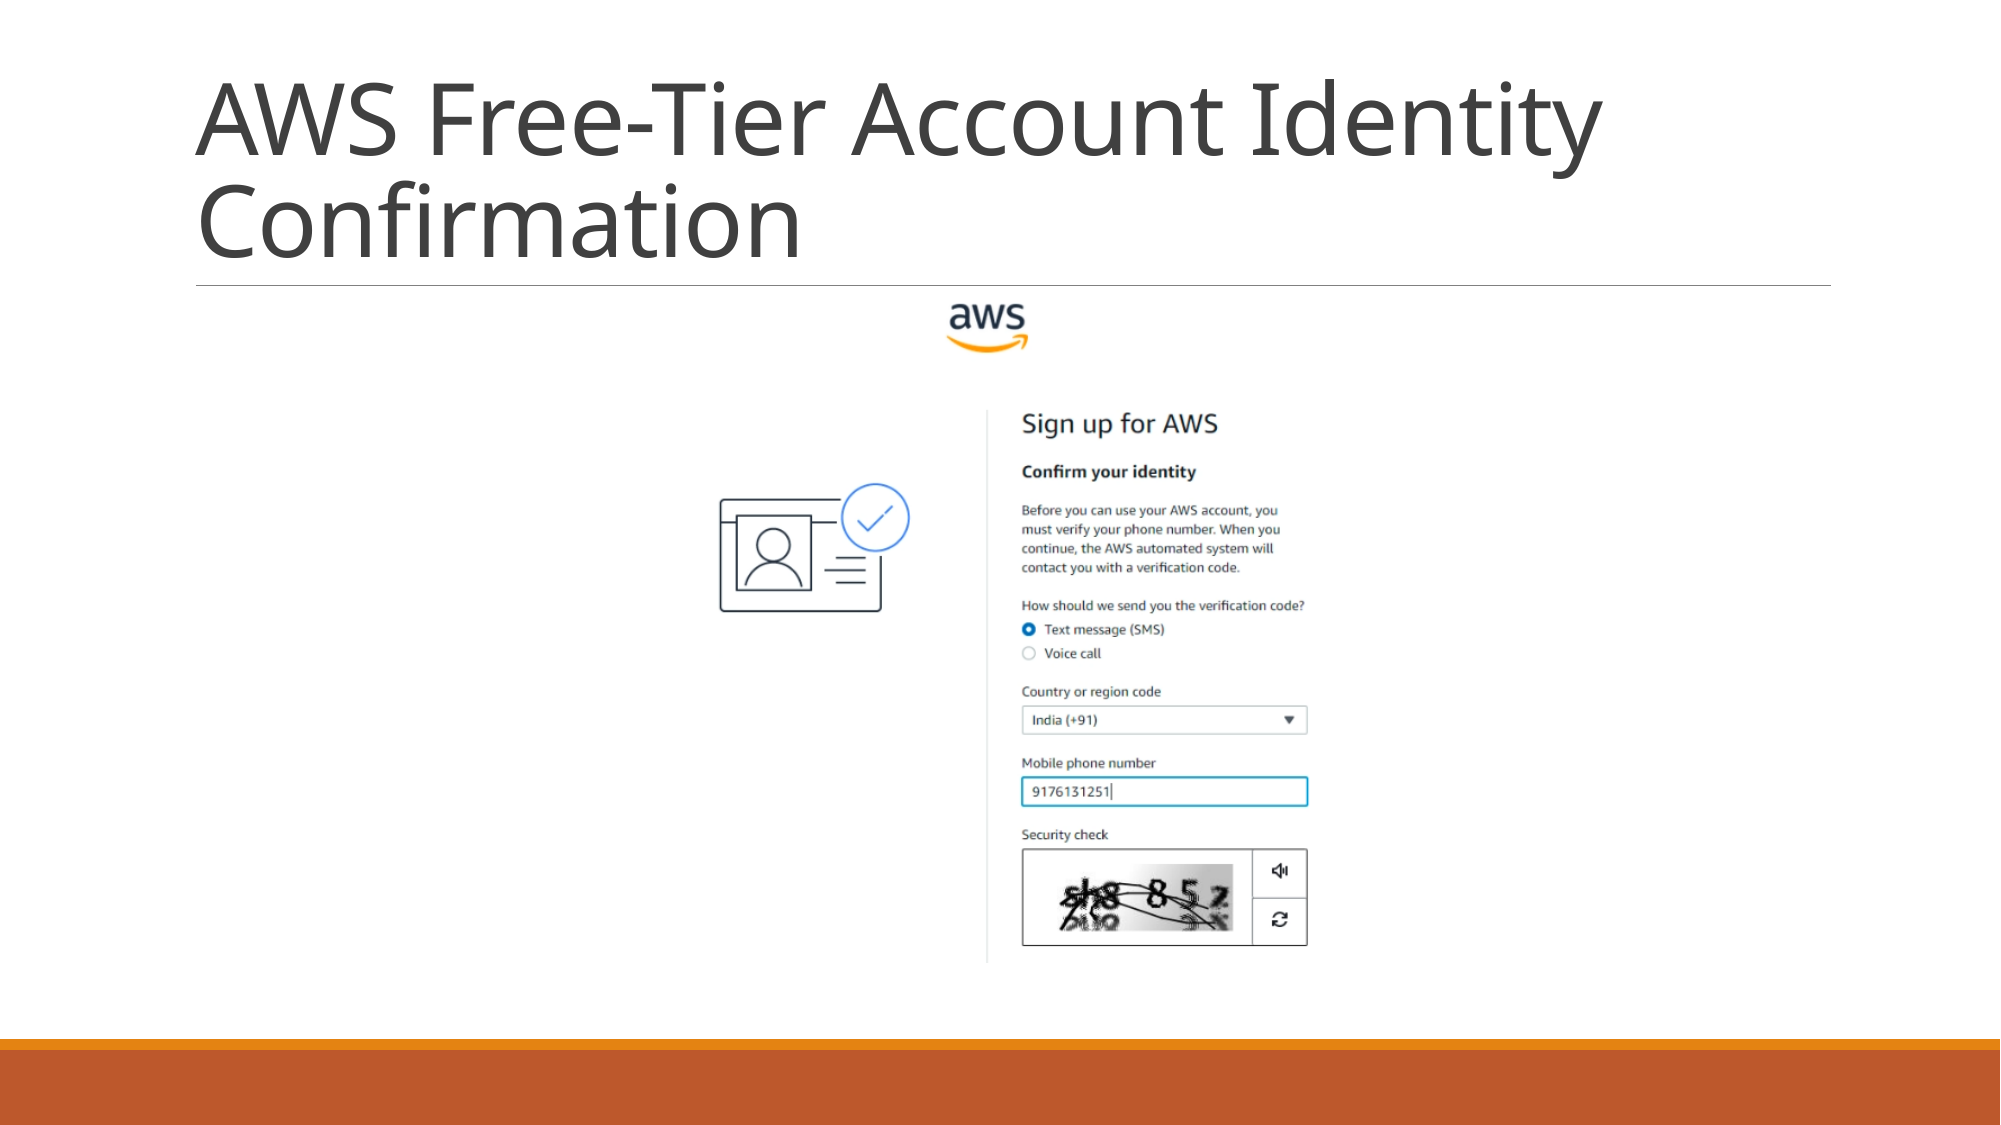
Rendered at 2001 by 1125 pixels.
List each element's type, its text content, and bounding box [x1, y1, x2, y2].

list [666, 302, 1344, 964]
title AWS Free-Tier Account Identity Confirmation [180, 47, 1830, 285]
